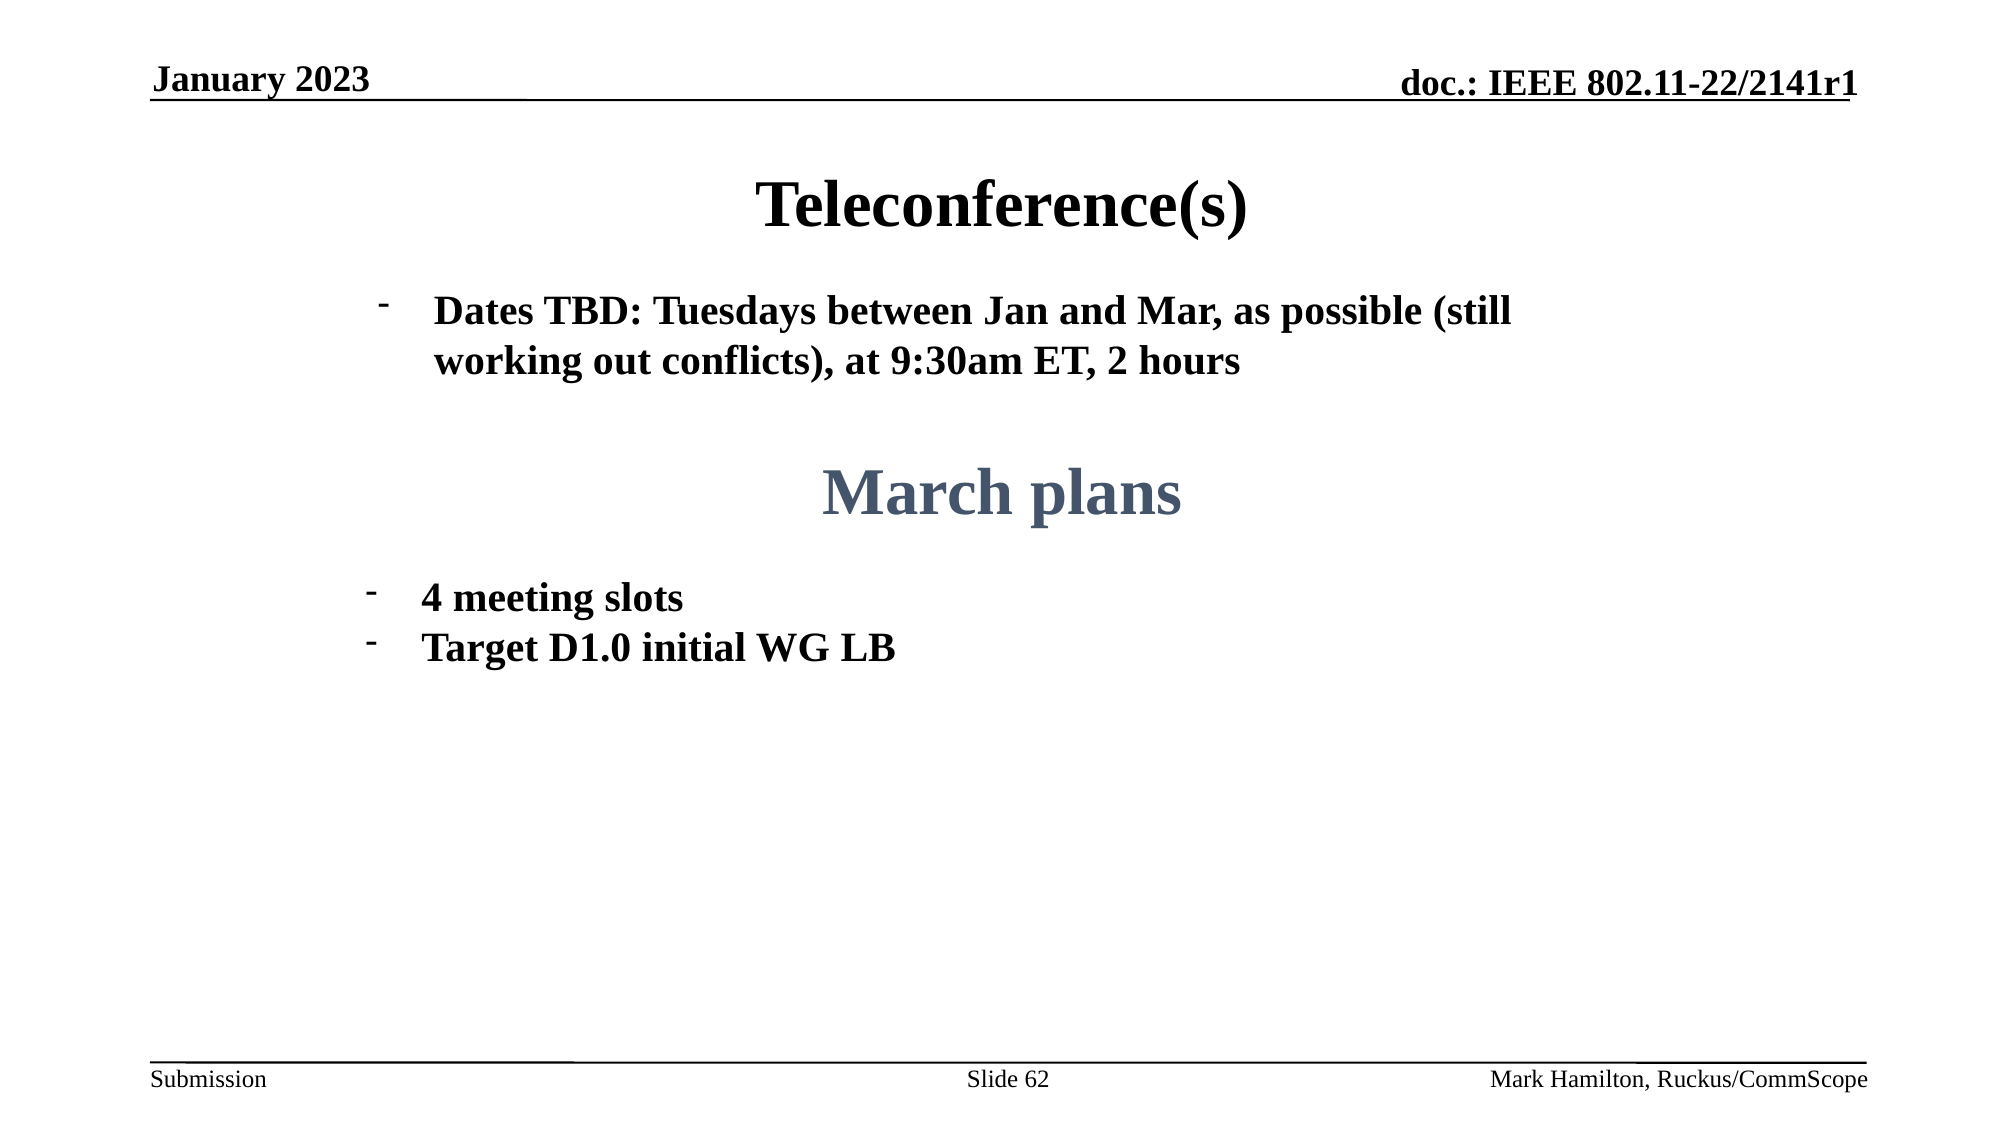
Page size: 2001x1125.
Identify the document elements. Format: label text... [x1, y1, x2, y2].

slide_number Slide 62 [950, 1061, 1067, 1123]
title Teleconference(s) [364, 112, 1641, 288]
text_box March plans [365, 399, 1640, 575]
footer Mark Hamilton, Ruckus/CommScope [1171, 1061, 1869, 1093]
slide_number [152, 54, 563, 100]
list Dates TBD: Tuesdays between Jan and Mar, as possible (still working out conflicts), at 9:30am ET, 2 hours [362, 274, 1638, 401]
text_box 4 meeting slots Target D1.0 initial WG LB [349, 562, 1625, 688]
